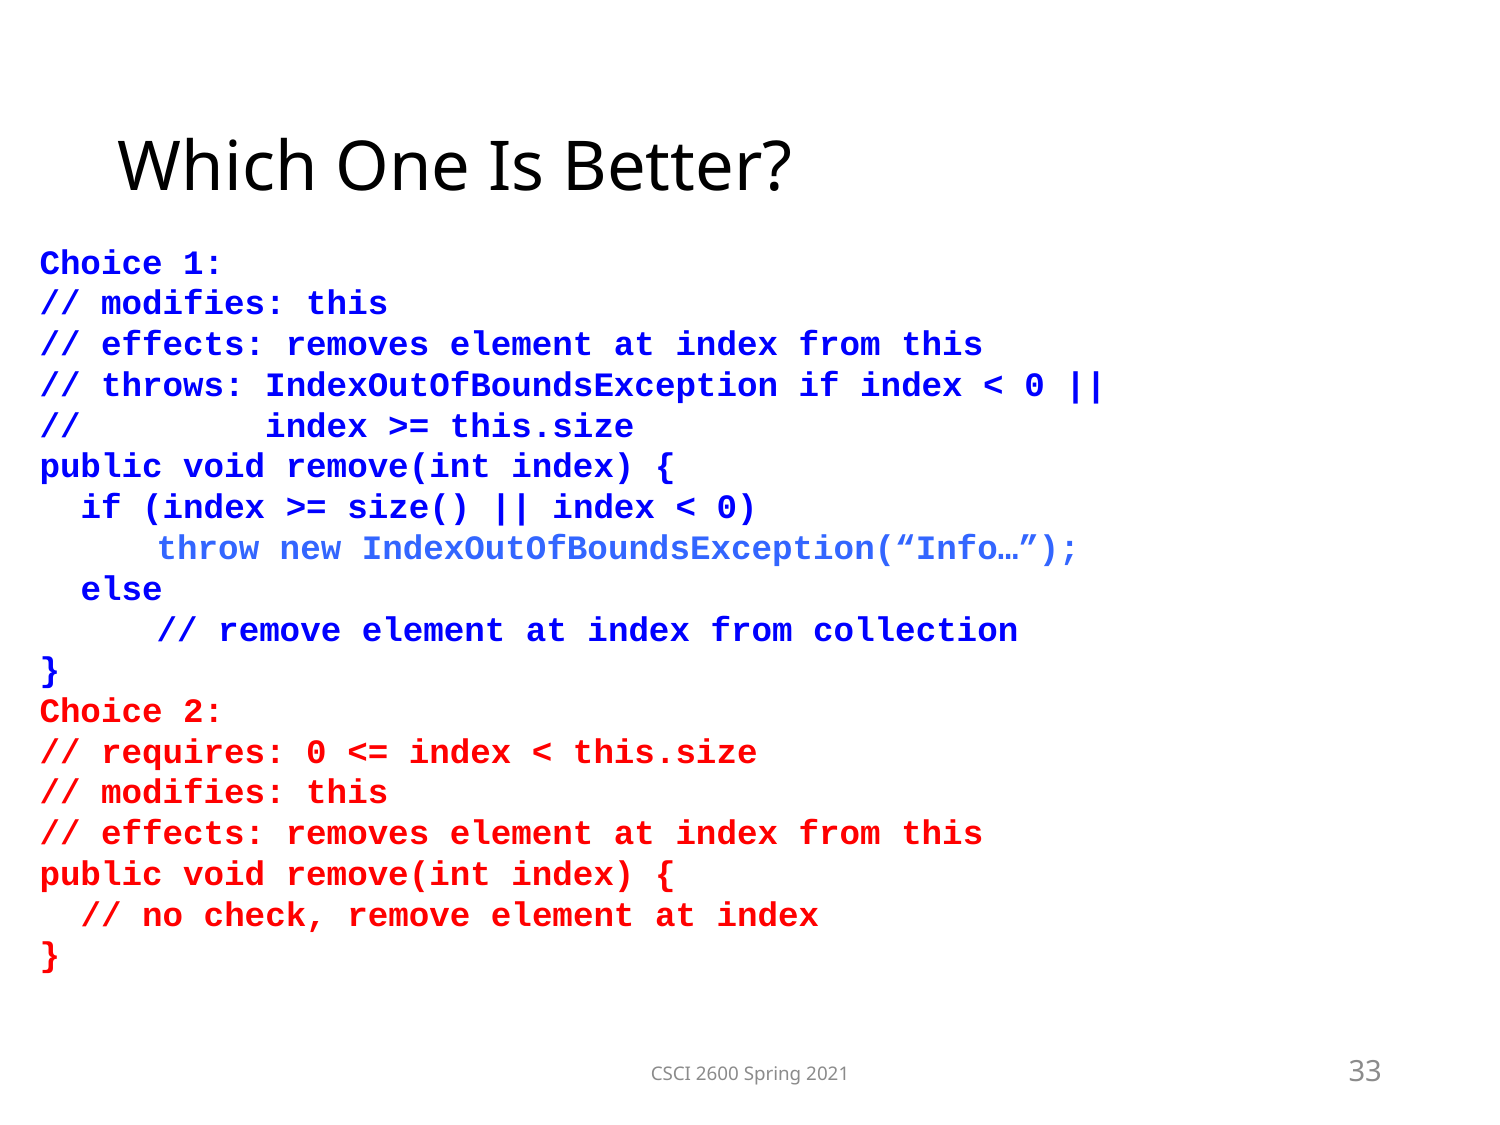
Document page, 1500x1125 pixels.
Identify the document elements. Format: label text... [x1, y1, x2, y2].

text_box CSCI 2600 Spring 2021 [496, 1042, 1003, 1103]
text_box Choice 1: // modifies: this // effects: removes element at index from this // throws: IndexOutOfBoundsException if index < 0 || // index >= this.size public void remove(int index) { if (index >= size() || index < 0) throw new IndexOutOfBoundsException(“Info…”); else // remove element at index from collection } Choice 2: // requires: 0 <= index < this.size // modifies: this // effects: removes element at index from this public void remove(int index) { // no check, remove element at index } [24, 244, 1488, 988]
text_box Which One Is Better? [103, 59, 1397, 244]
text_box 33 [1059, 1042, 1397, 1103]
